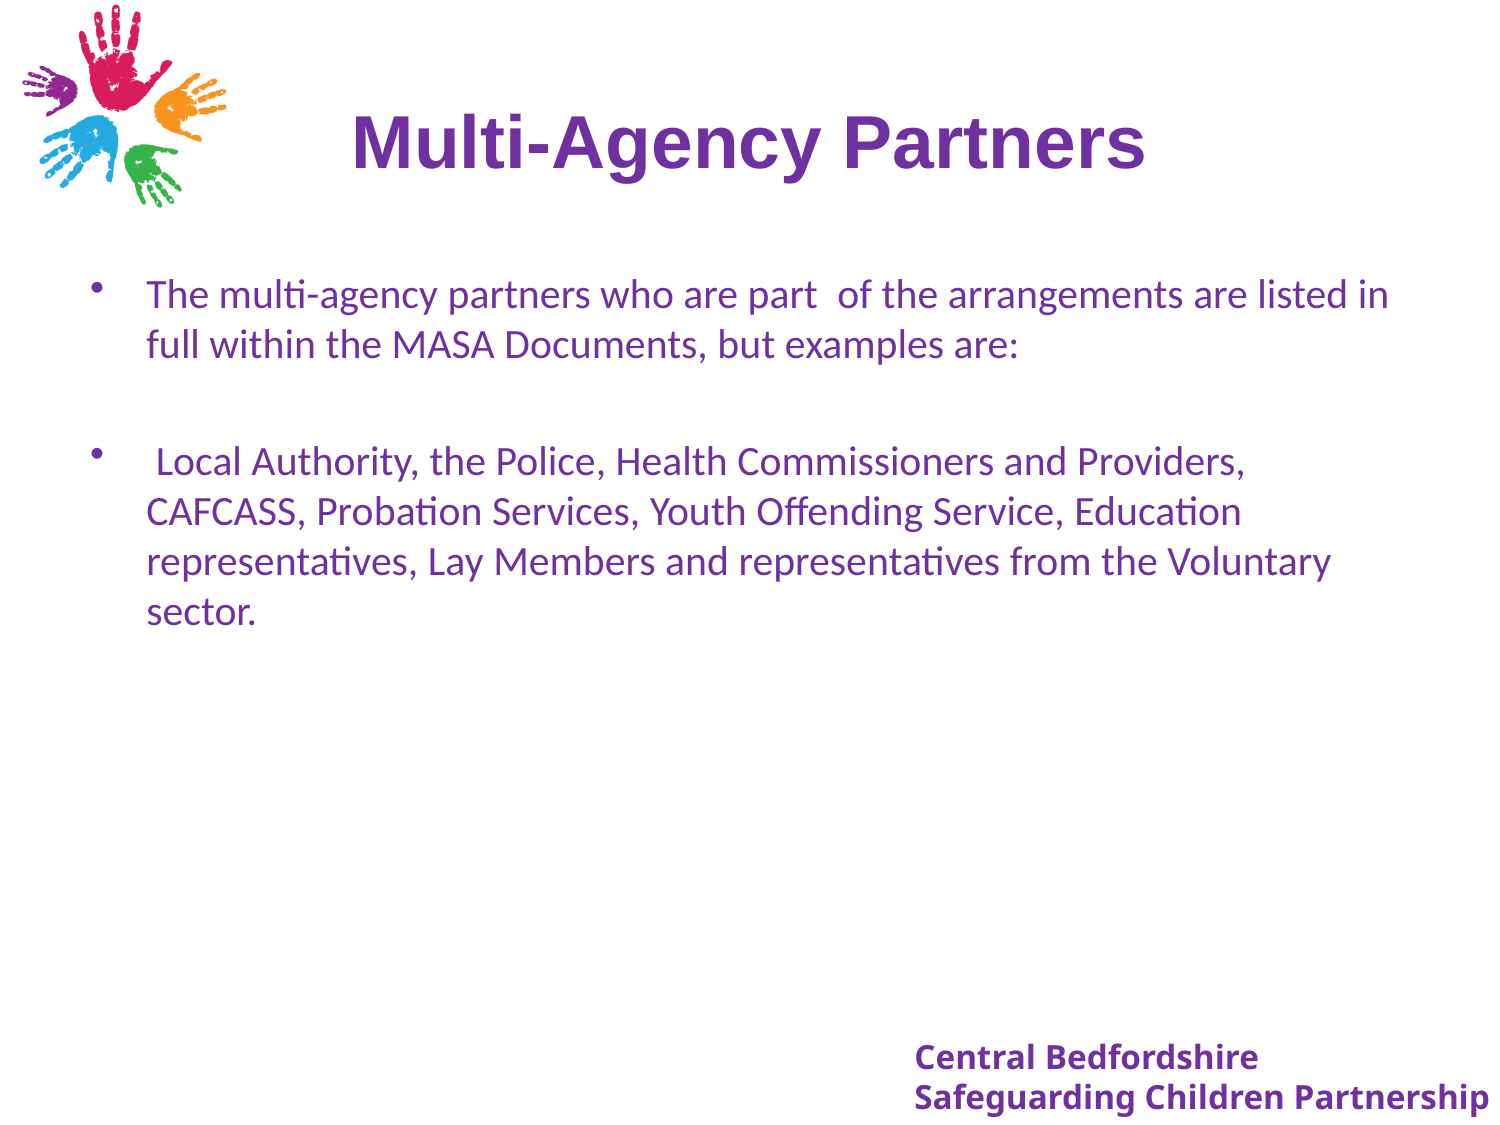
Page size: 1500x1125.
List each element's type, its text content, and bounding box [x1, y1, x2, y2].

list The multi-agency partners who are part of the arrangements are listed in full within the MASA Documents, but examples are: Local Authority, the Police, Health Commissioners and Providers, CAFCASS, Probation Services, Youth Offending Service, Education representatives, Lay Members and representatives from the Voluntary sector. [75, 259, 1425, 1002]
picture [0, 3, 243, 210]
title Multi-Agency Partners [75, 45, 1425, 233]
text_box Central Bedfordshire Safeguarding Children Partnership [899, 1028, 1500, 1124]
